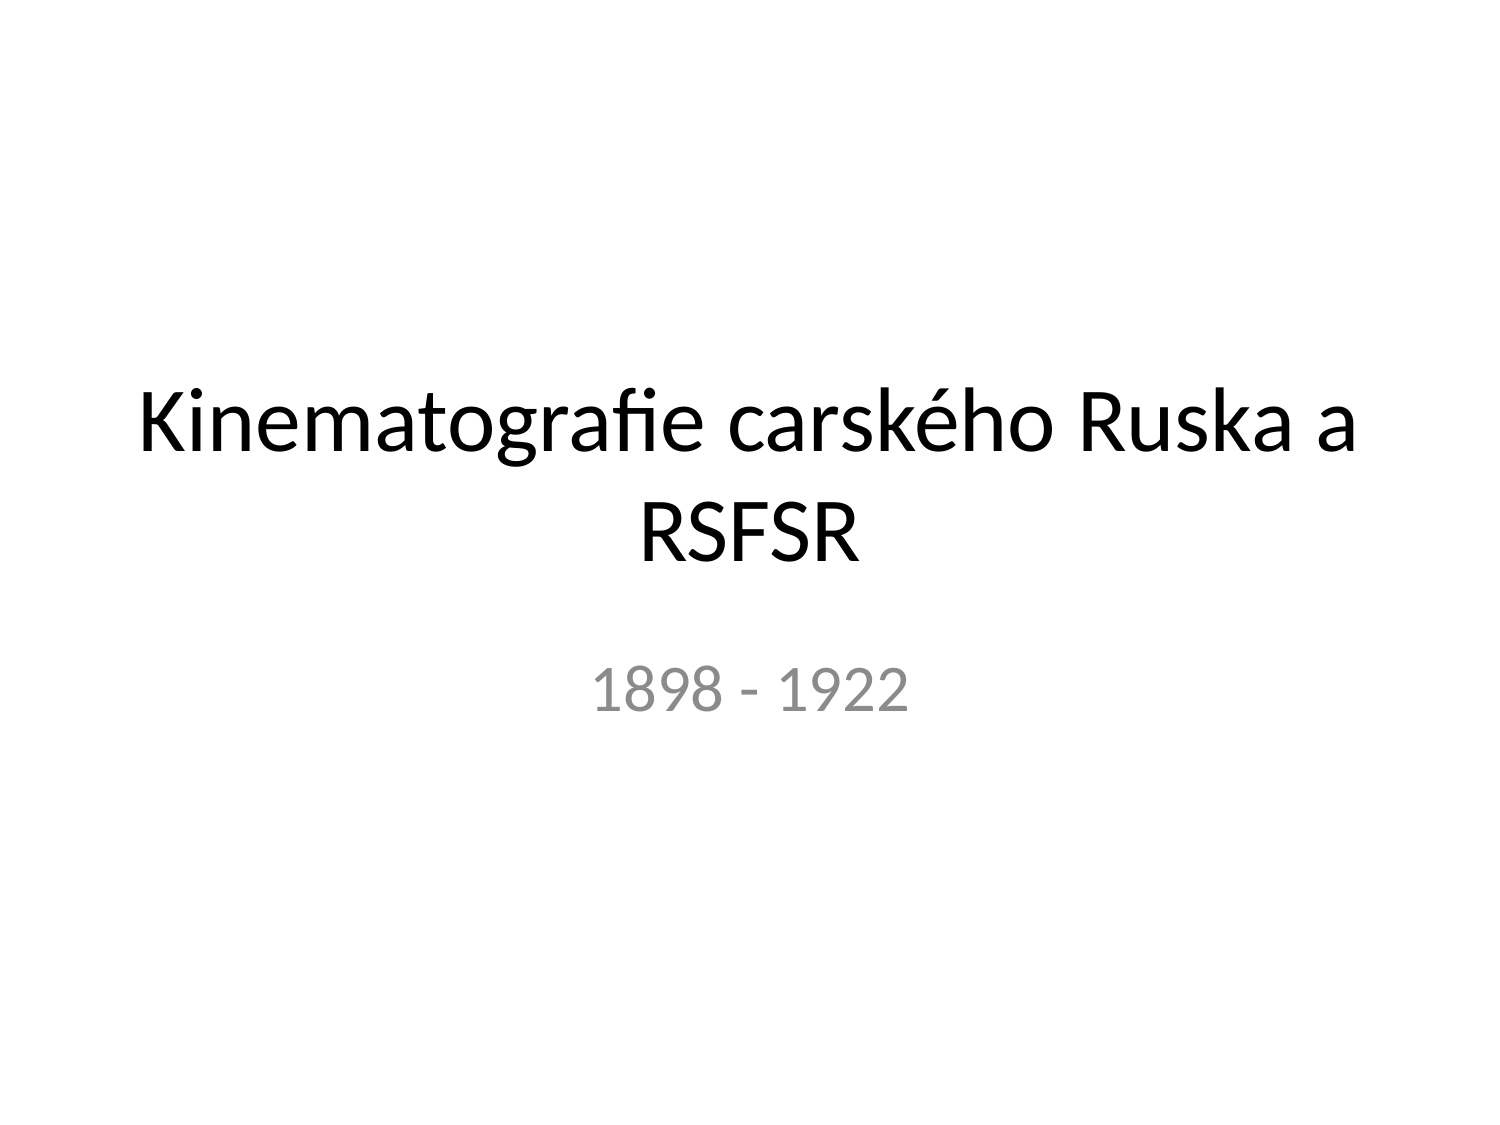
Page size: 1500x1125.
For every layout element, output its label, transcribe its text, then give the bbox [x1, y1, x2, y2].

title Kinematografie carského Ruska a RSFSR [112, 349, 1388, 591]
subtitle 1898 - 1922 [225, 637, 1275, 925]
